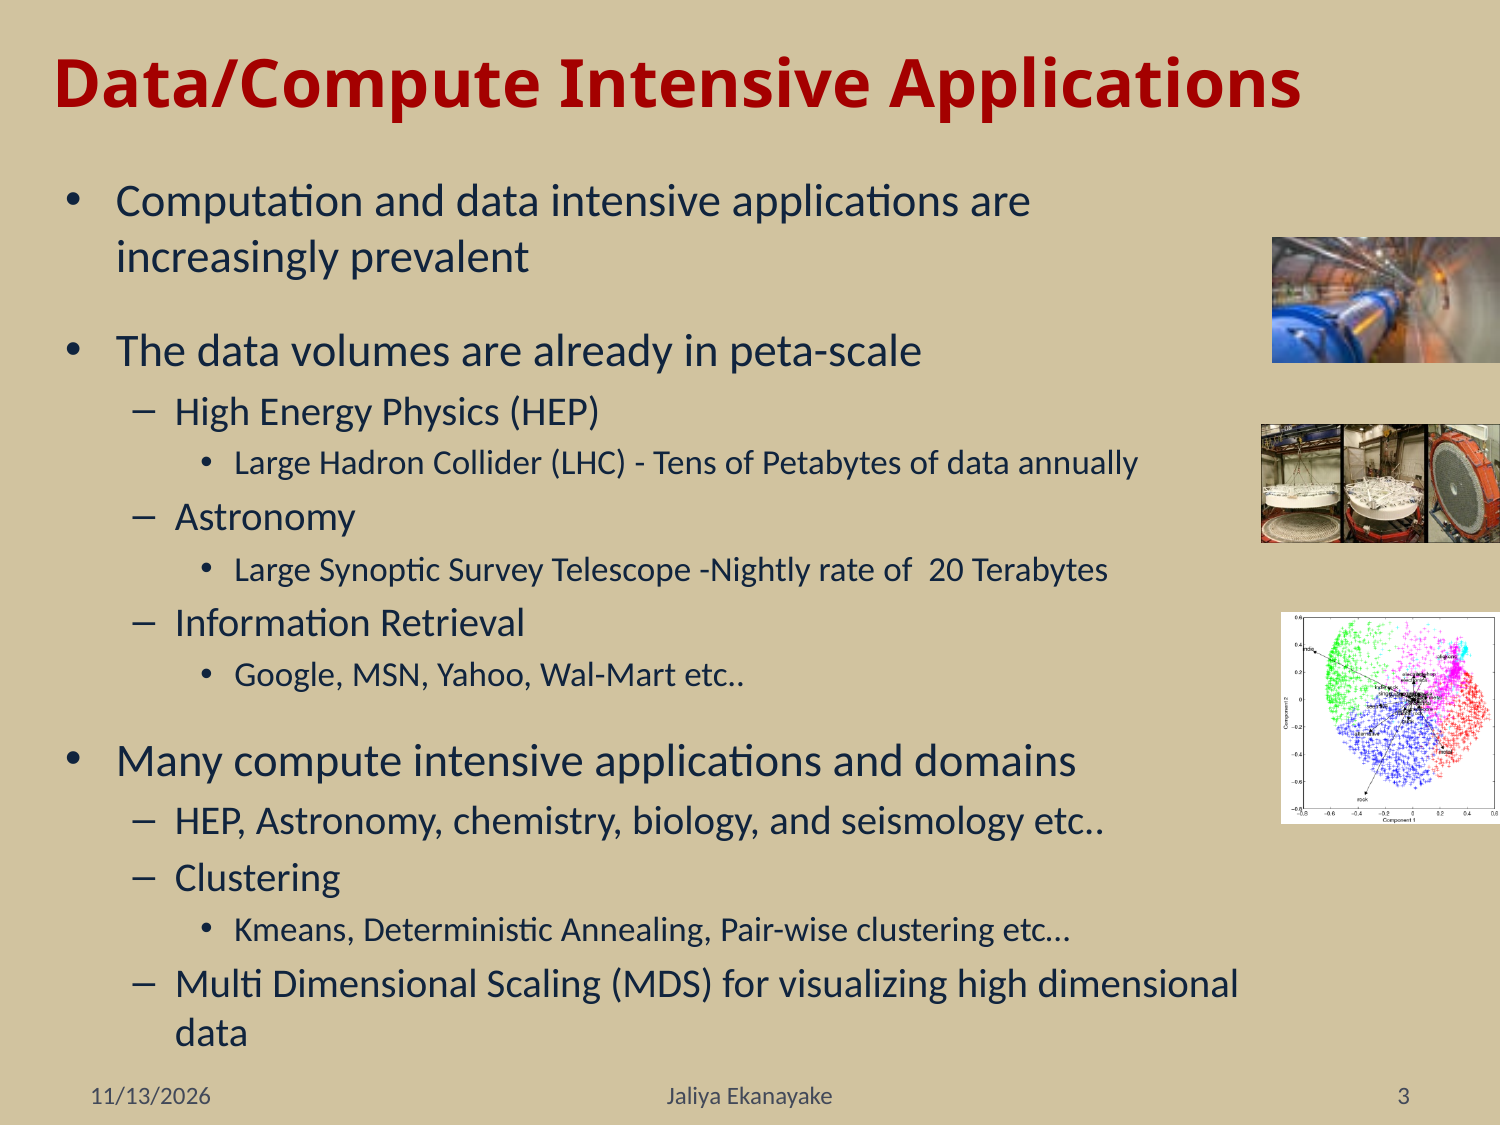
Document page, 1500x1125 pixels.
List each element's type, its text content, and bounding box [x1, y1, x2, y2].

list Computation and data intensive applications are increasingly prevalent The data volumes are already in peta-scale High Energy Physics (HEP) Large Hadron Collider (LHC) - Tens of Petabytes of data annually Astronomy Large Synoptic Survey Telescope -Nightly rate of 20 Terabytes Information Retrieval Google, MSN, Yahoo, Wal-Mart etc.. Many compute intensive applications and domains HEP, Astronomy, chemistry, biology, and seismology etc.. Clustering Kmeans, Deterministic Annealing, Pair-wise clustering etc… Multi Dimensional Scaling (MDS) for visualizing high dimensional data [50, 162, 1263, 1063]
picture [1272, 237, 1500, 363]
title Data/Compute Intensive Applications [37, 24, 1425, 138]
picture [1261, 424, 1500, 544]
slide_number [75, 1065, 425, 1125]
slide_number 3 [1074, 1065, 1425, 1125]
picture [1281, 612, 1500, 824]
footer Jaliya Ekanayake [512, 1065, 988, 1125]
